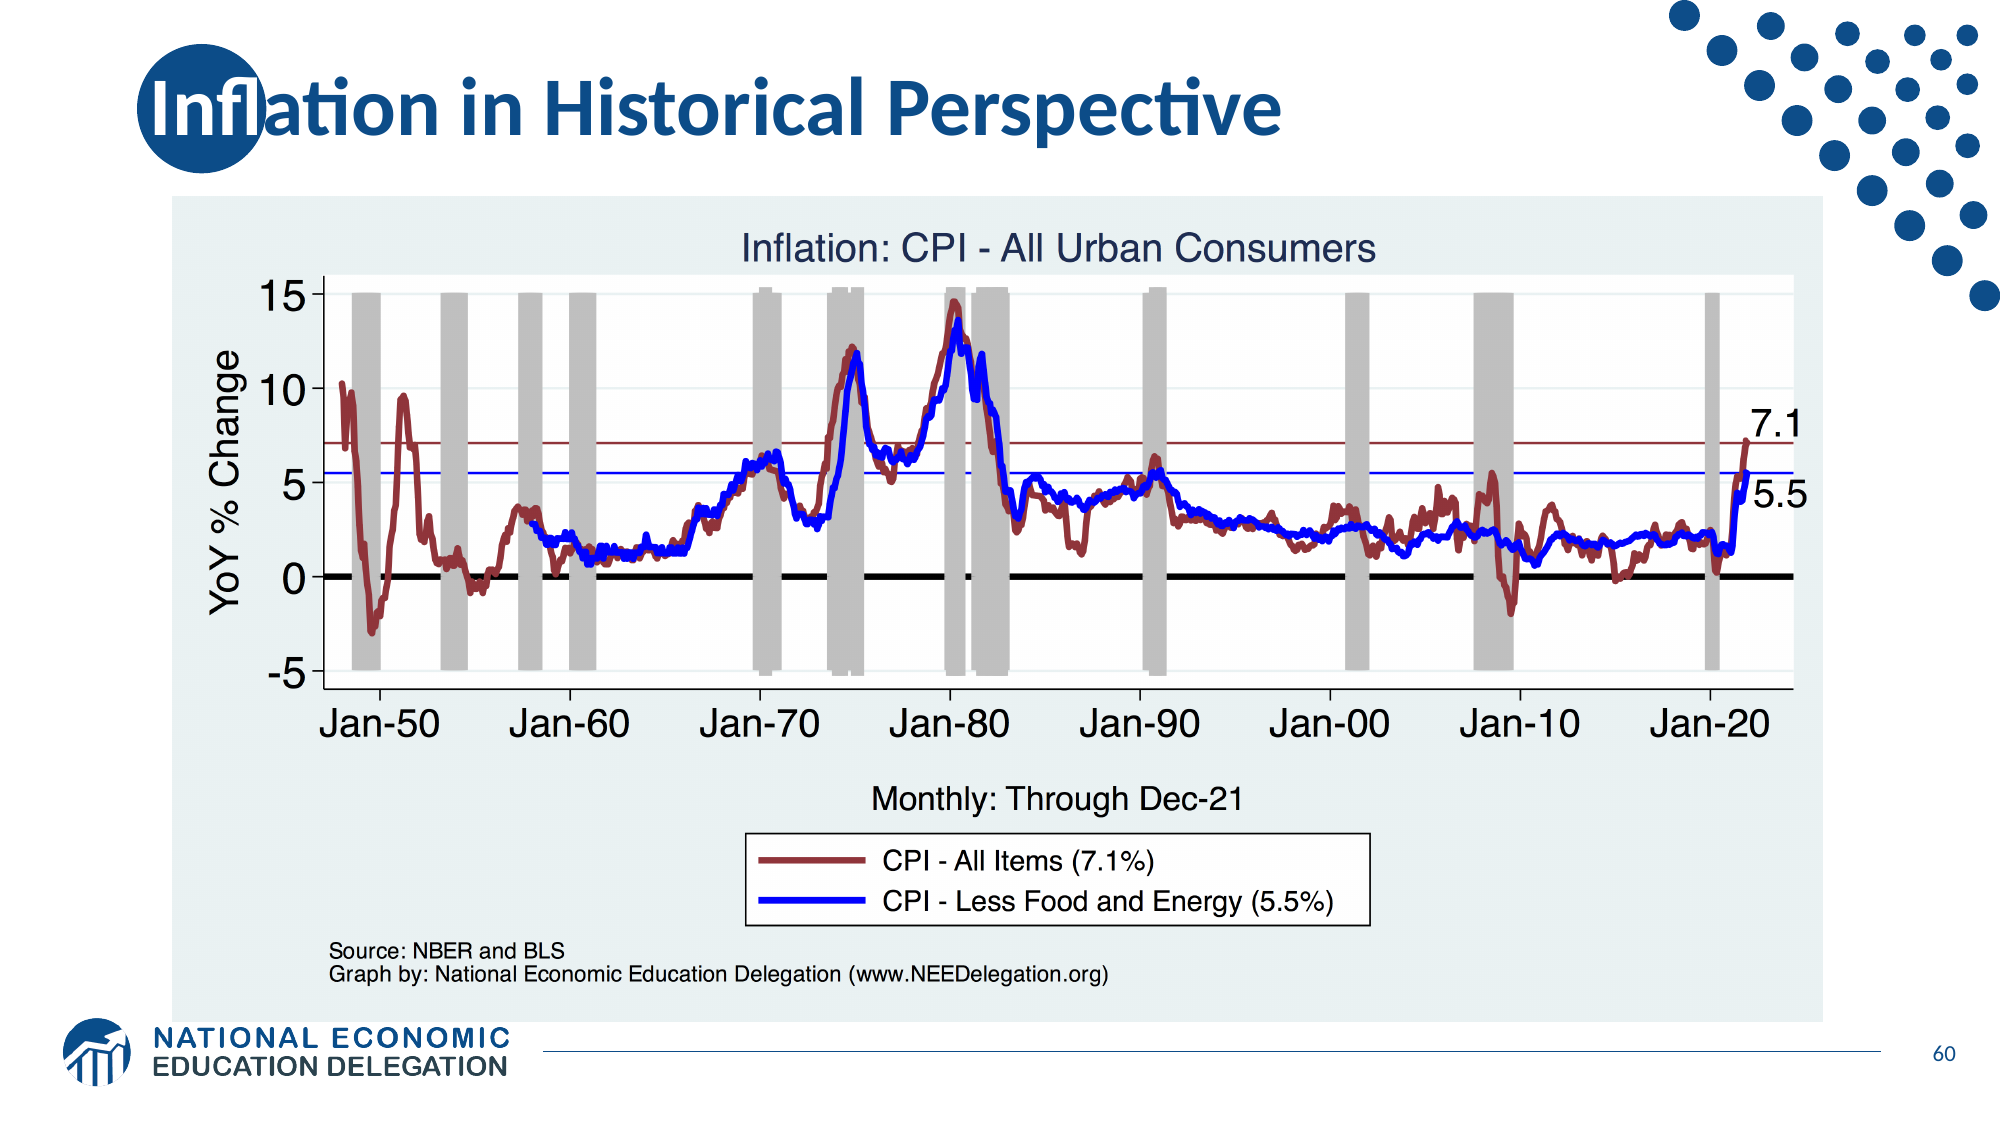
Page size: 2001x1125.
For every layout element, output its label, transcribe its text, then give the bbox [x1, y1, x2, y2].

slide_number 60 [1521, 1022, 1972, 1082]
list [172, 196, 1823, 1022]
title Inflation in Historical Perspective [134, 0, 1860, 218]
picture [55, 1013, 520, 1091]
